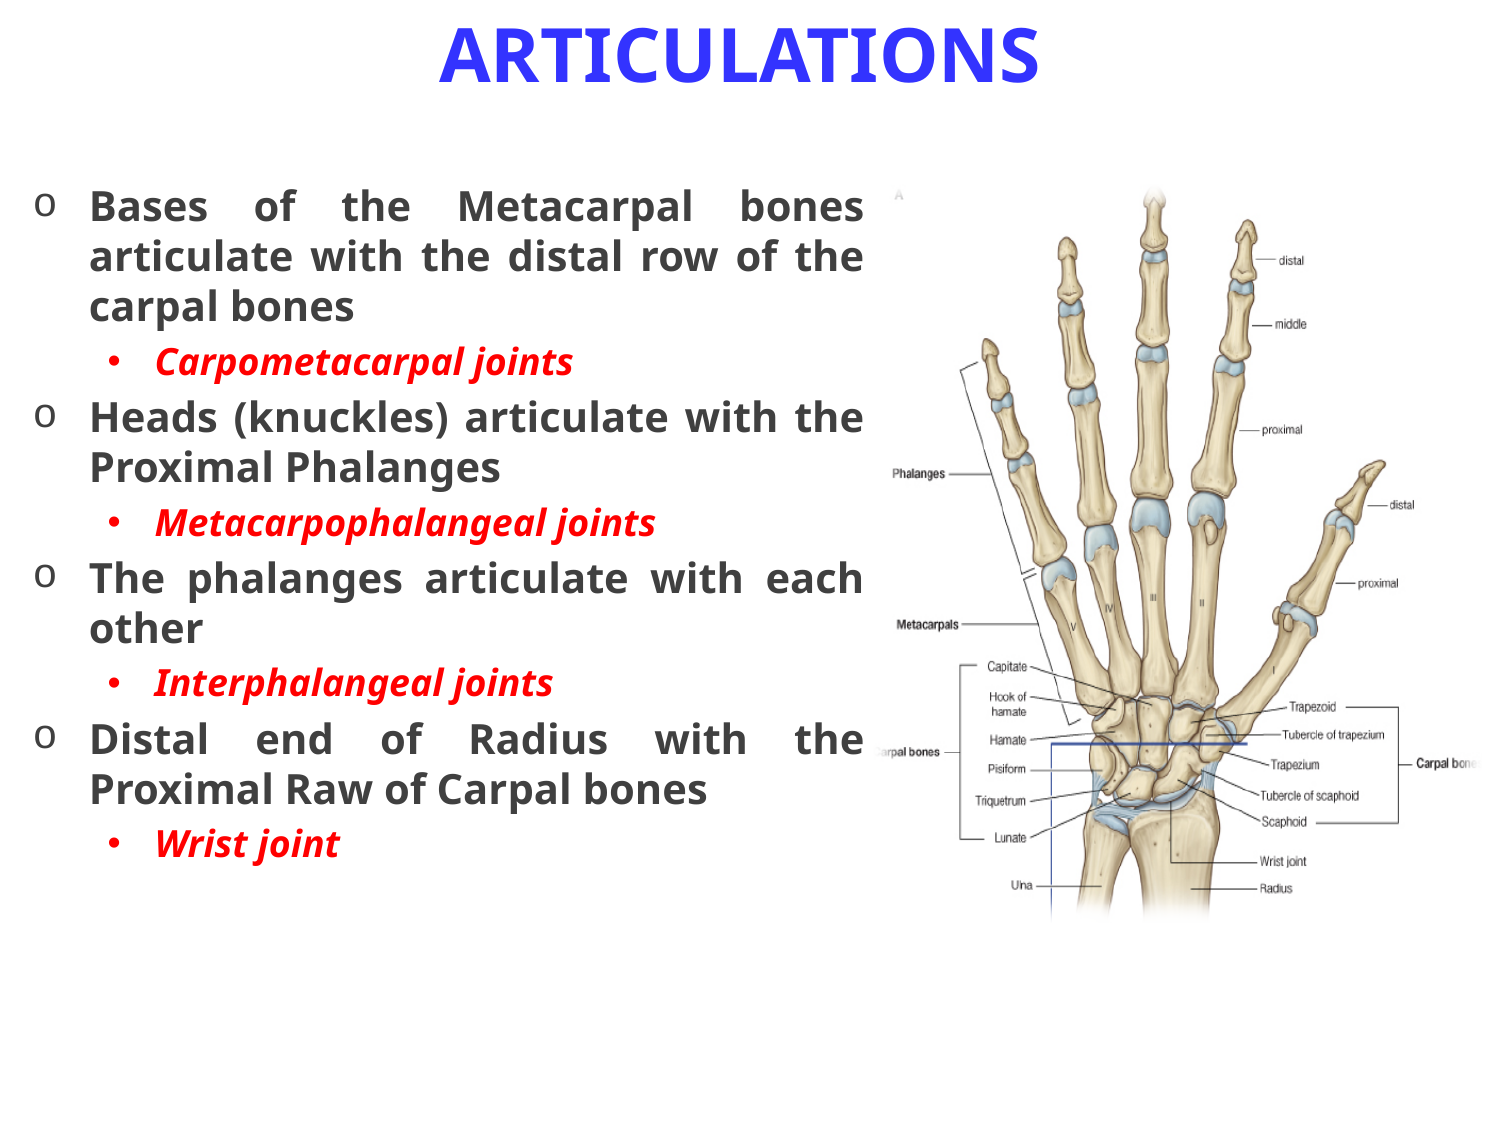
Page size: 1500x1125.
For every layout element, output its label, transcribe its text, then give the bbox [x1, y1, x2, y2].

text_box ARTICULATIONS [0, 0, 1500, 105]
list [872, 184, 1483, 923]
list Bases of the Metacarpal bones articulate with the distal row of the carpal bones Carpometacarpal joints Heads (knuckles) articulate with the Proximal Phalanges Metacarpophalangeal joints The phalanges articulate with each other Interphalangeal joints Distal end of Radius with the Proximal Raw of Carpal bones Wrist joint [17, 172, 880, 905]
